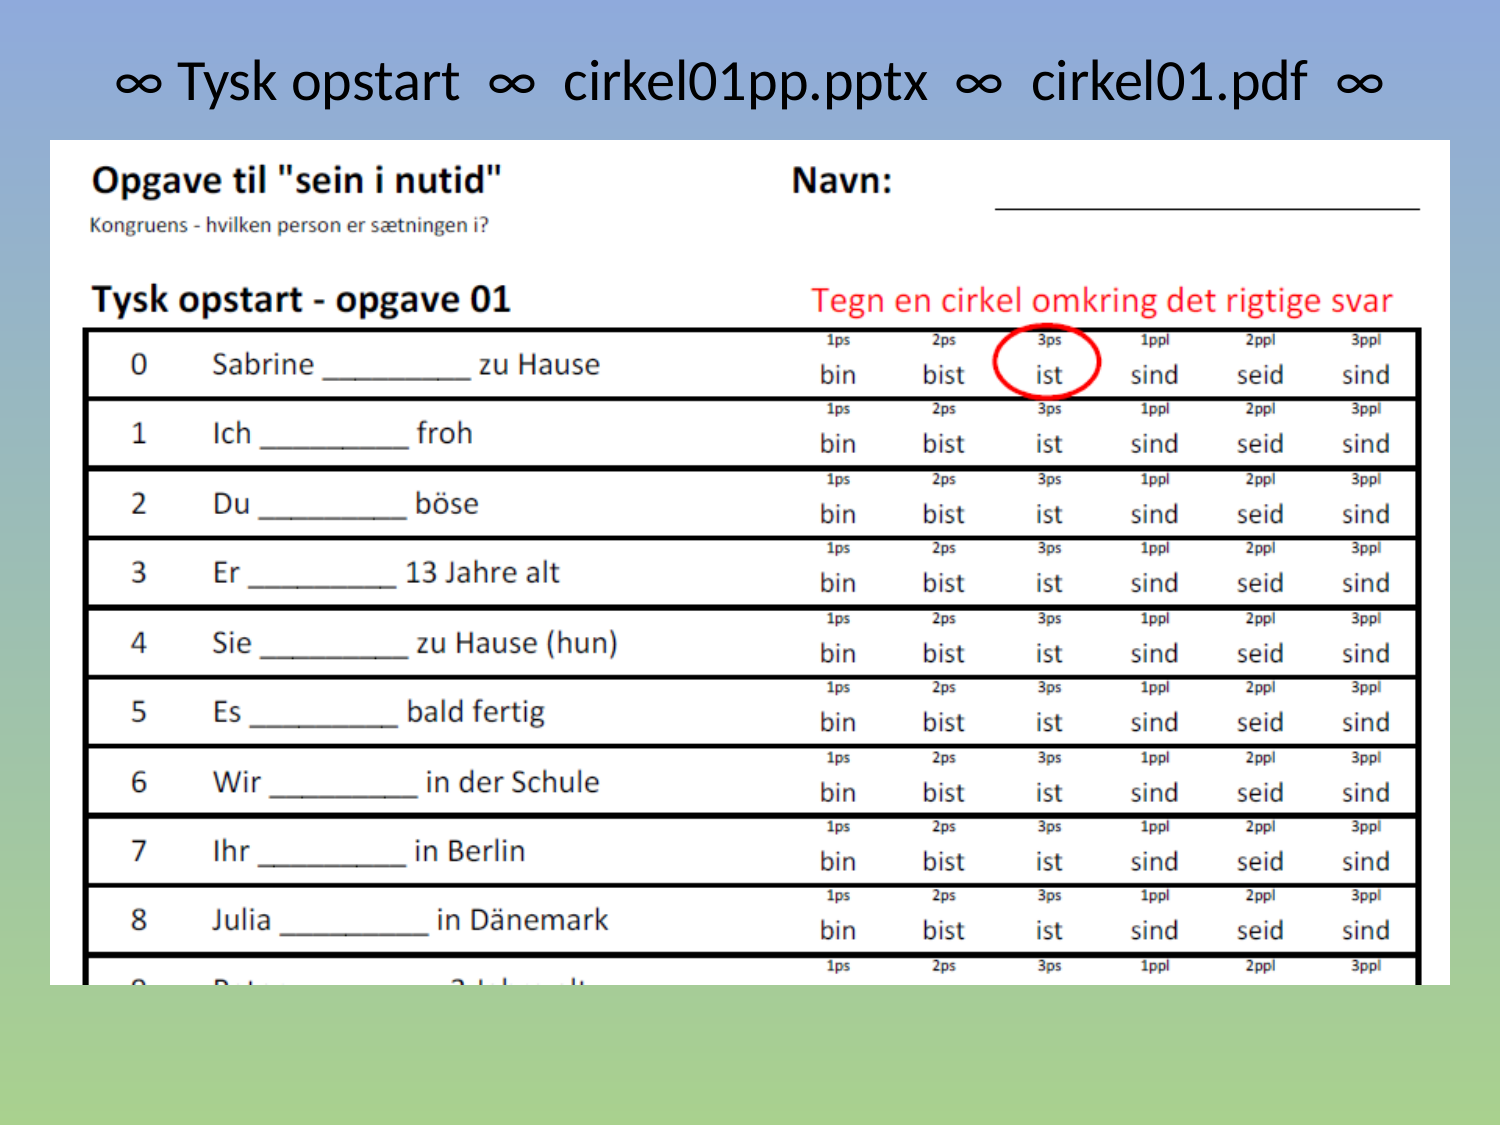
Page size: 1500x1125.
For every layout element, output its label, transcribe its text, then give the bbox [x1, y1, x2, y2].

picture [49, 140, 1451, 985]
text_box ∞ Tysk opstart ∞ cirkel01pp.pptx ∞ cirkel01.pdf ∞ [0, 34, 1500, 120]
